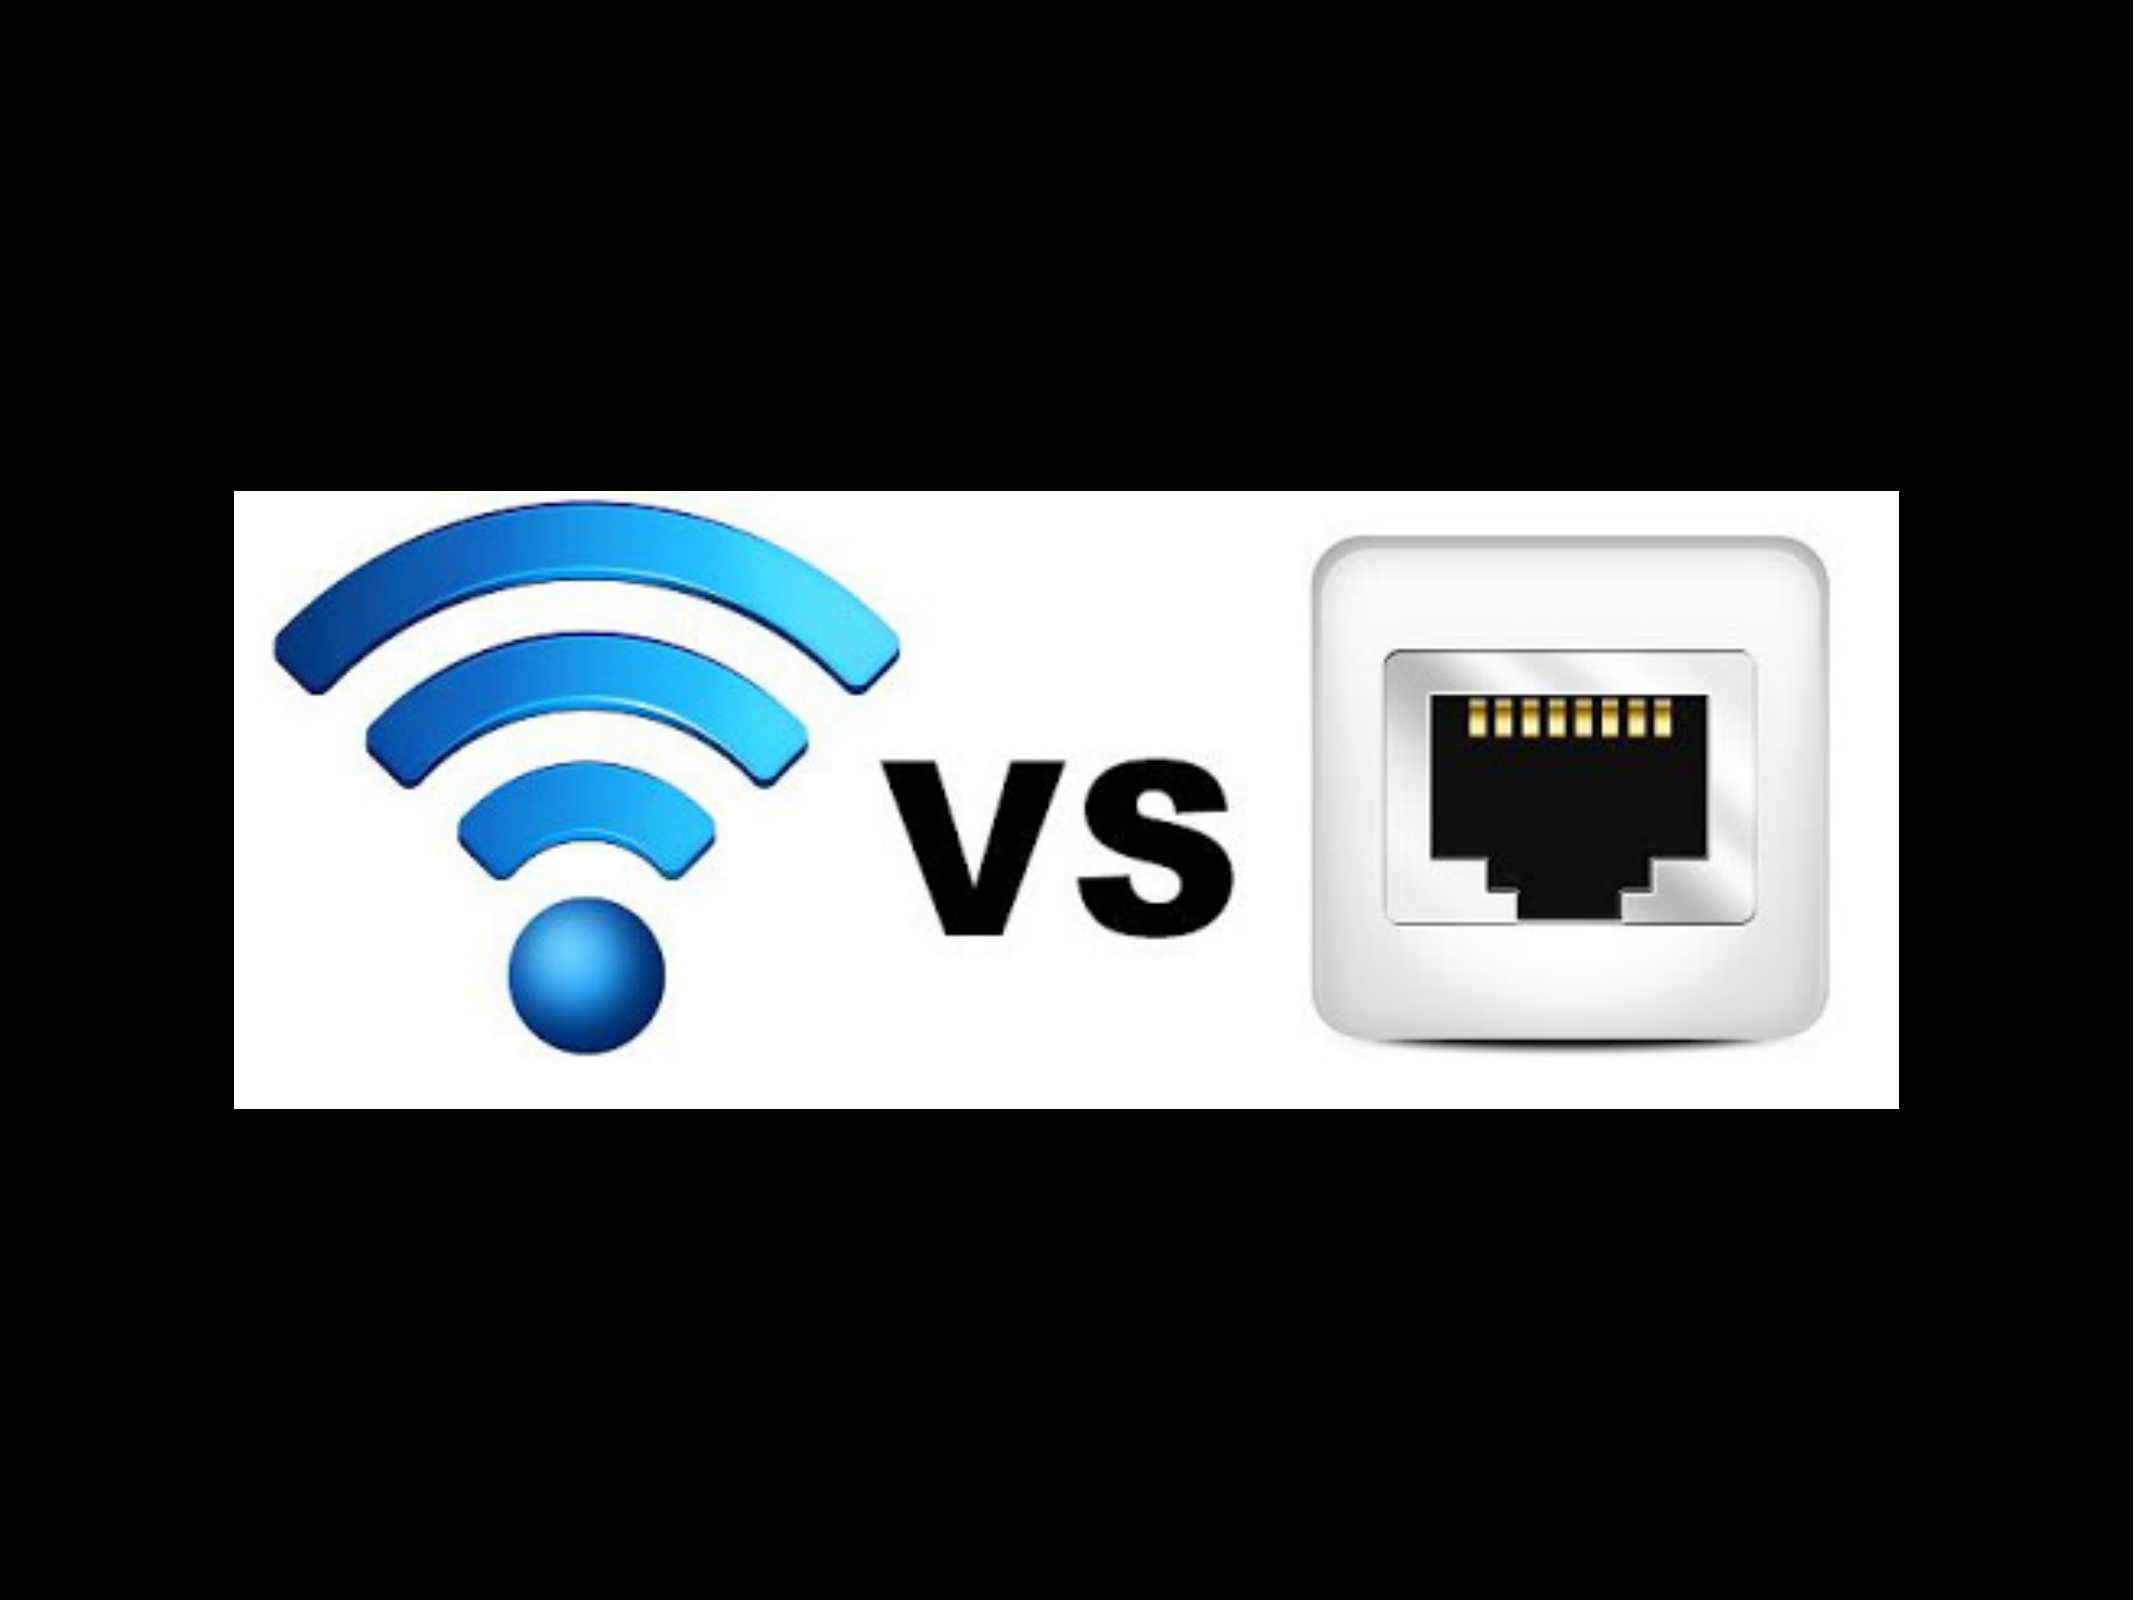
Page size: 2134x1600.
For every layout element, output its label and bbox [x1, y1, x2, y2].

picture [234, 490, 1899, 1109]
